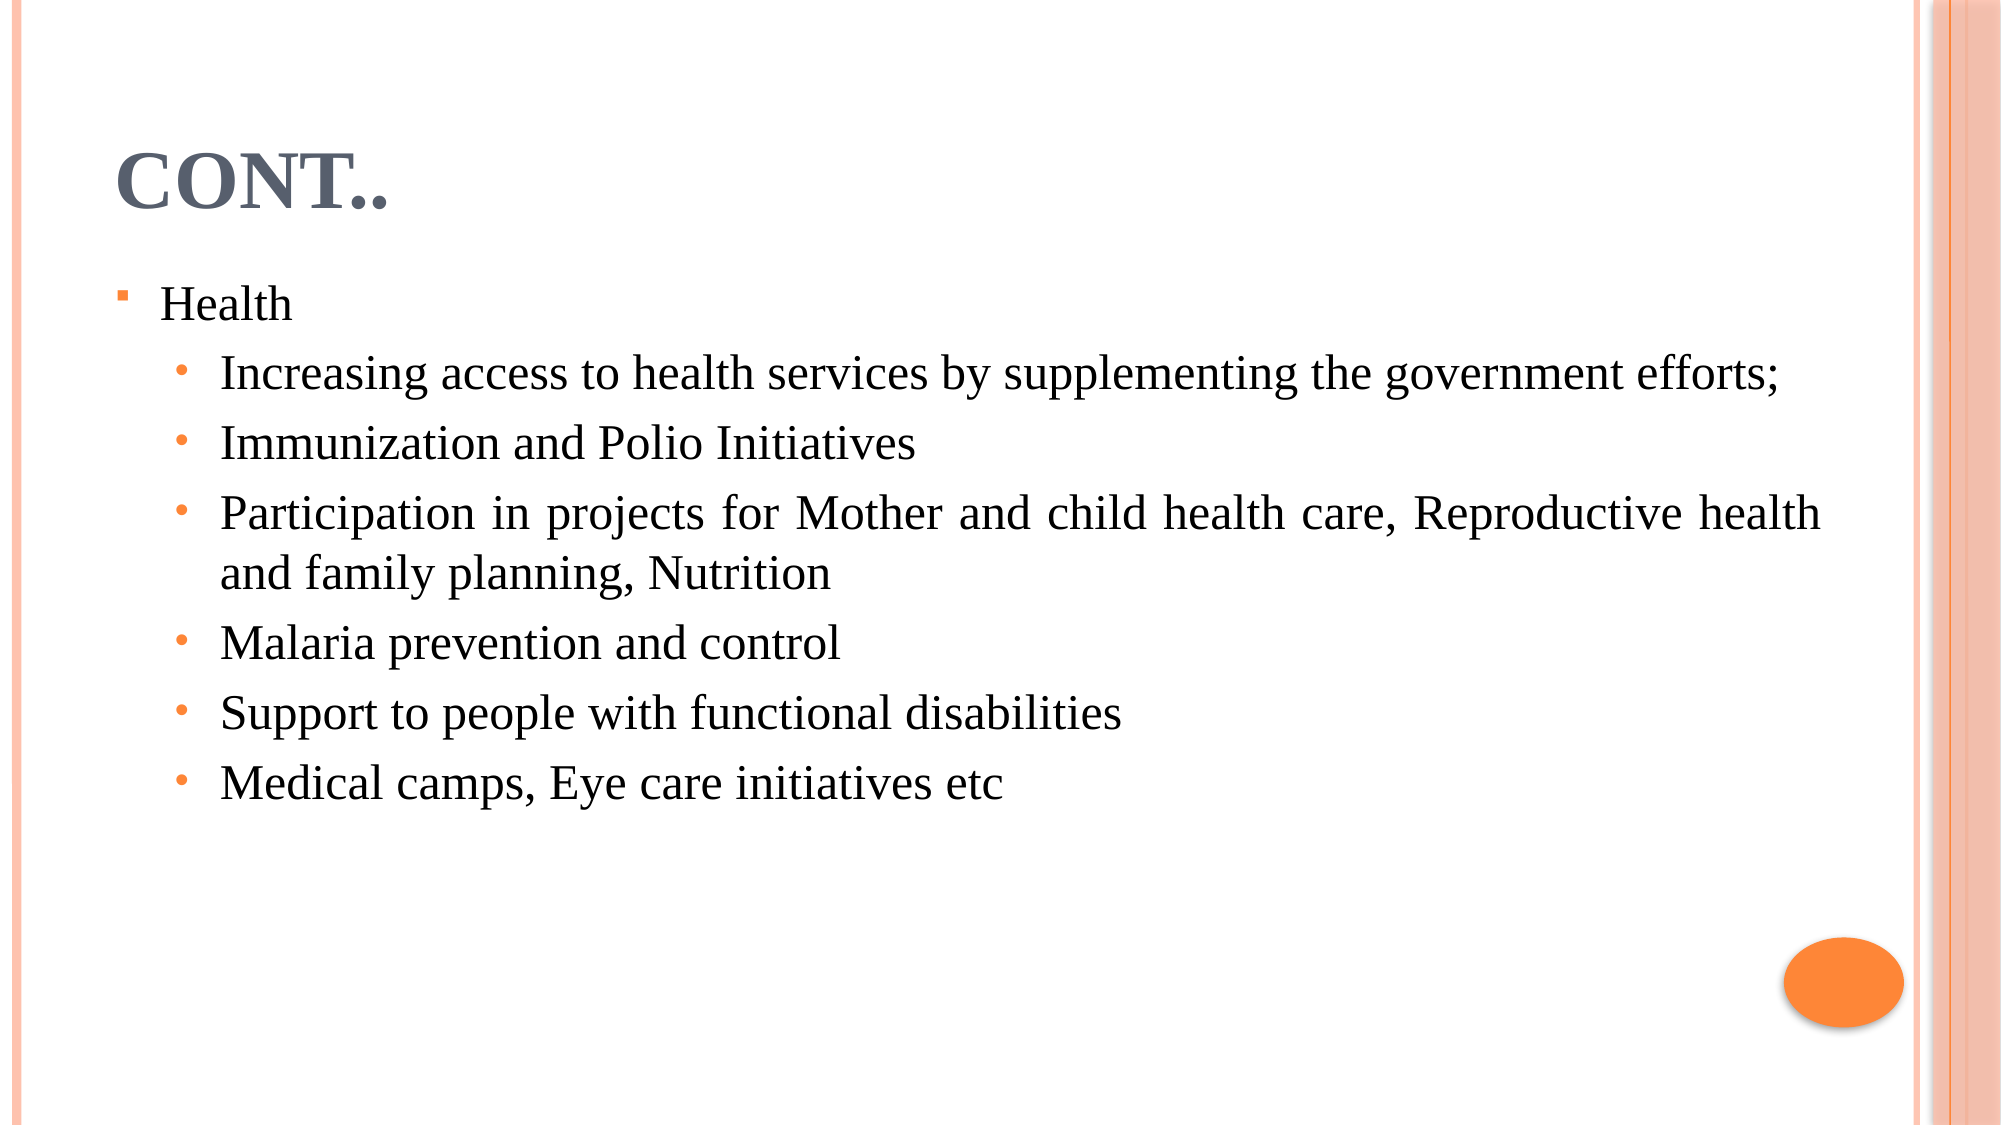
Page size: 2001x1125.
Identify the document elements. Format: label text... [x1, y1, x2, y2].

list Health Increasing access to health services by supplementing the government efforts; Immunization and Polio Initiatives Participation in projects for Mother and child health care, Reproductive health and family planning, Nutrition Malaria prevention and control Support to people with functional disabilities Medical camps, Eye care initiatives etc [99, 262, 1838, 1062]
title Cont.. [99, 45, 1734, 233]
